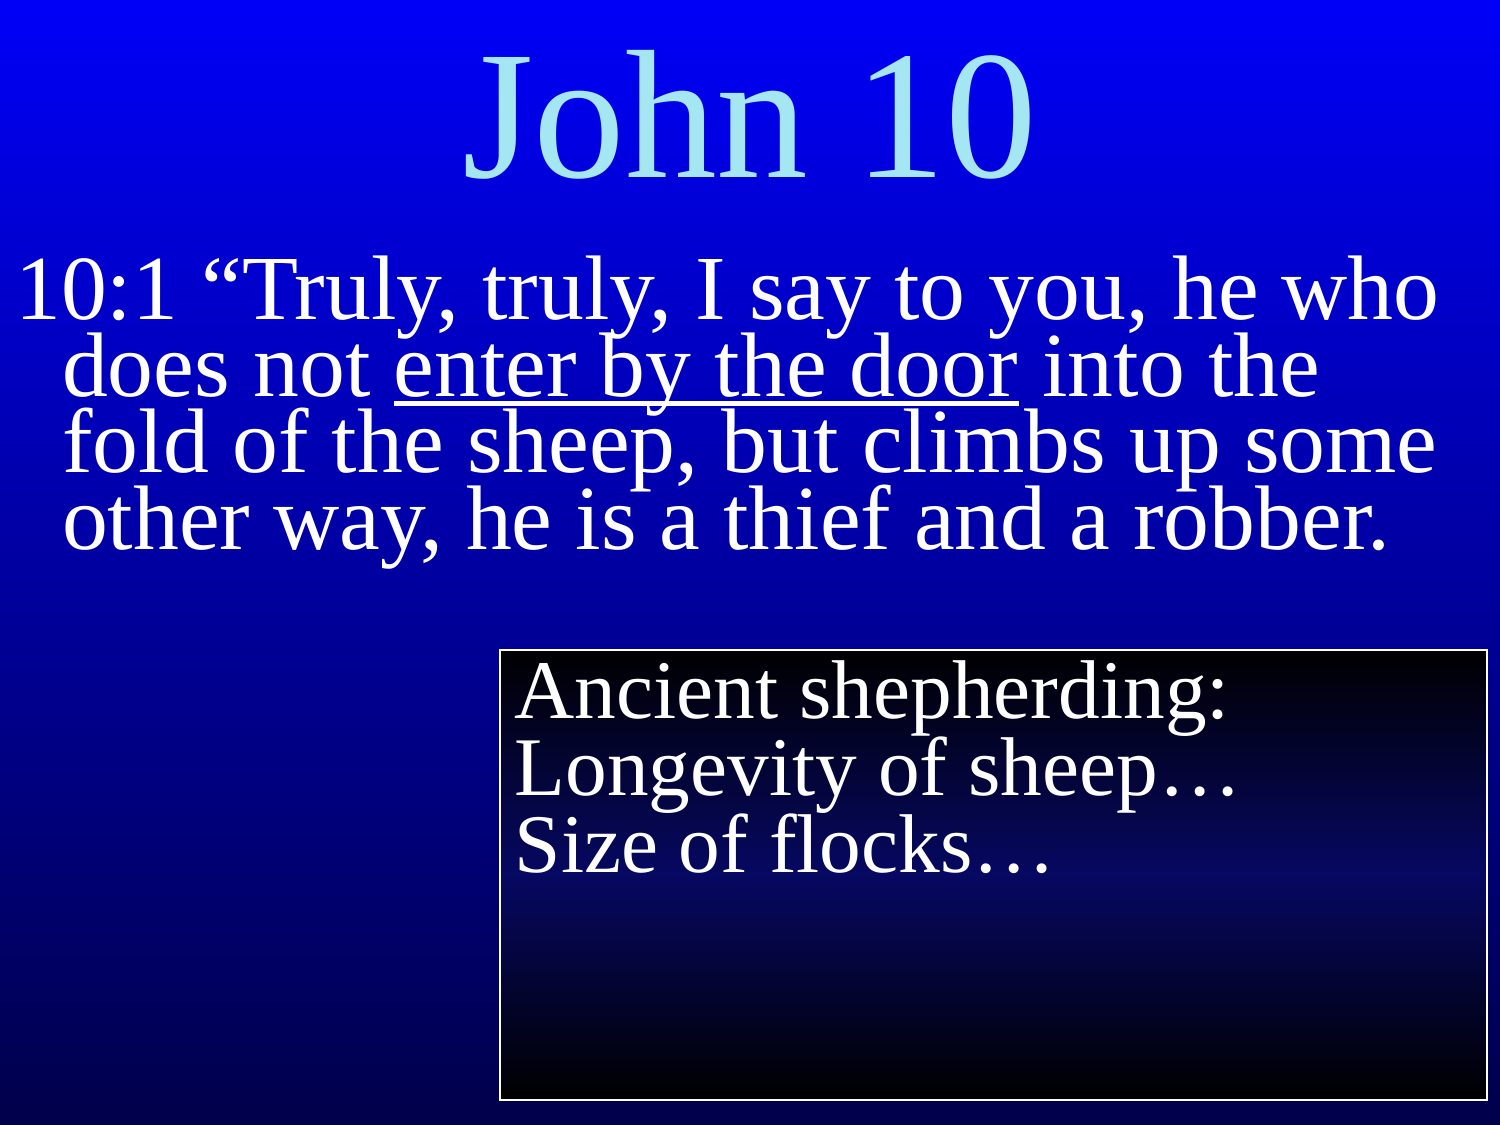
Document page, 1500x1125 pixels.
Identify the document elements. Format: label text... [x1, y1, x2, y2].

title John 10 [0, 0, 1500, 249]
text_box Ancient shepherding: Longevity of sheep… Size of flocks… [499, 649, 1488, 1100]
list 10:1 “Truly, truly, I say to you, he who does not enter by the door into the fold of the sheep, but climbs up some other way, he is a thief and a robber. [0, 249, 1500, 1051]
